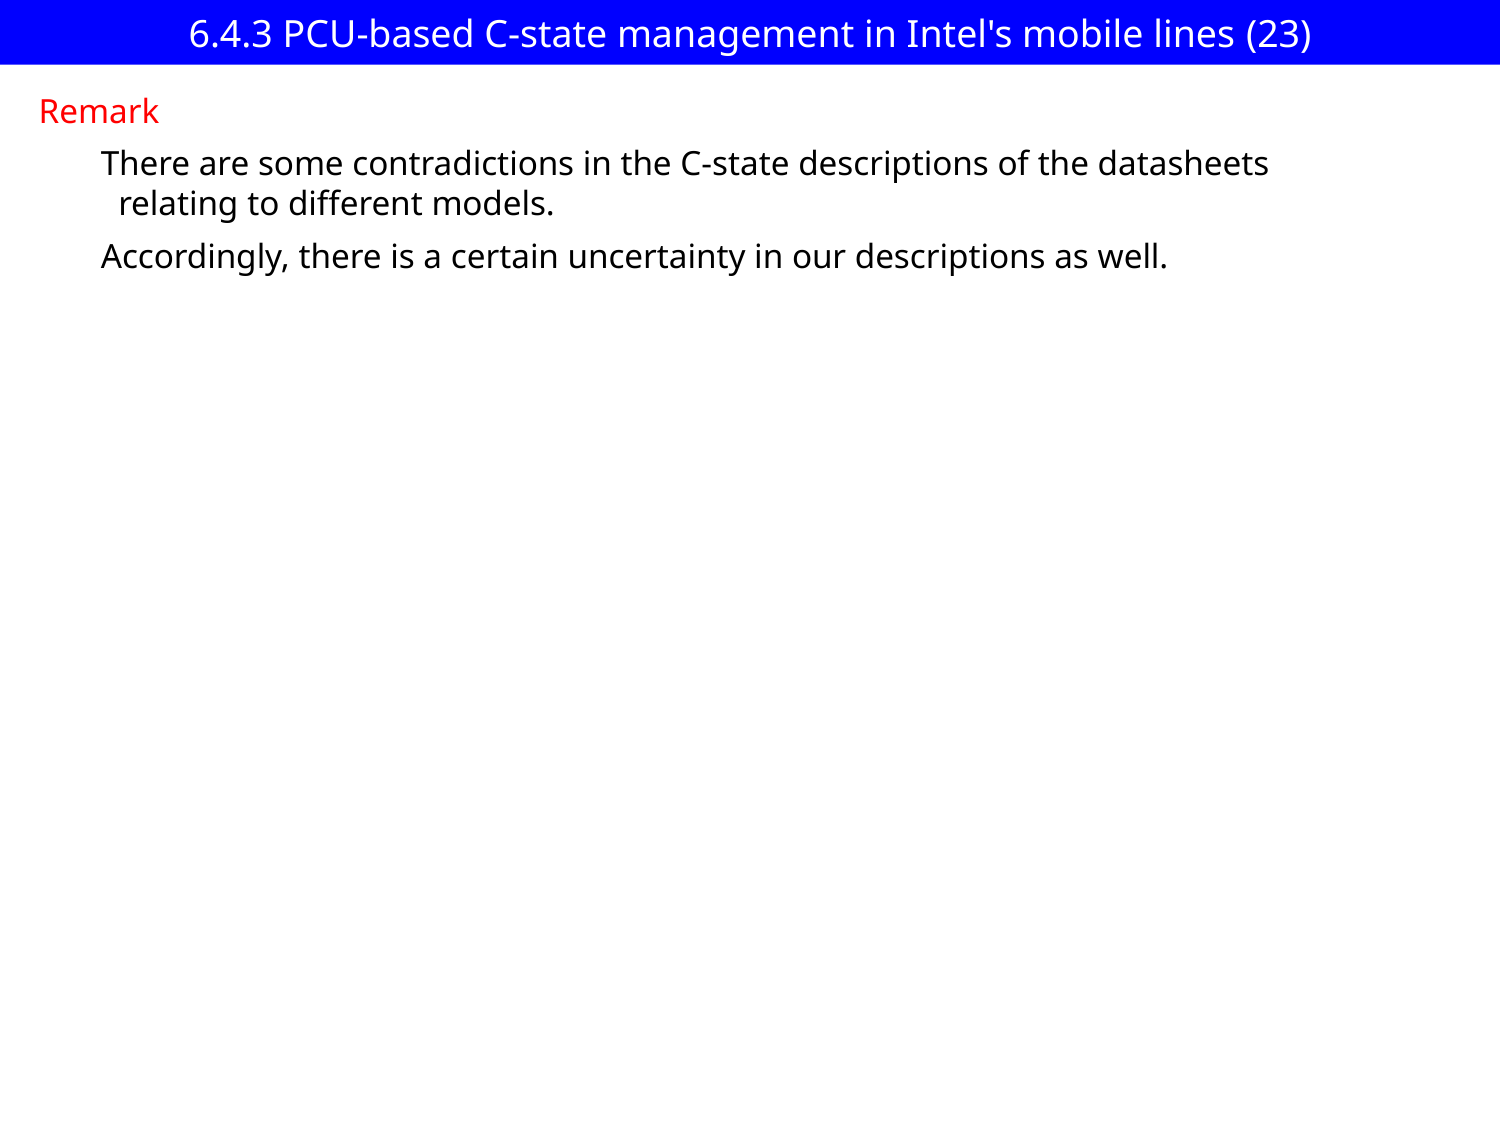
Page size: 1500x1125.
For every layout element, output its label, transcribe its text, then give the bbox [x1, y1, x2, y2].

text_box There are some contradictions in the C-state descriptions of the datasheets relating to different models. Accordingly, there is a certain uncertainty in our descriptions as well. [86, 135, 1296, 283]
title 6.4.3 PCU-based C-state management in Intel's mobile lines (23) [0, 0, 1500, 65]
text_box Remark [23, 83, 175, 138]
